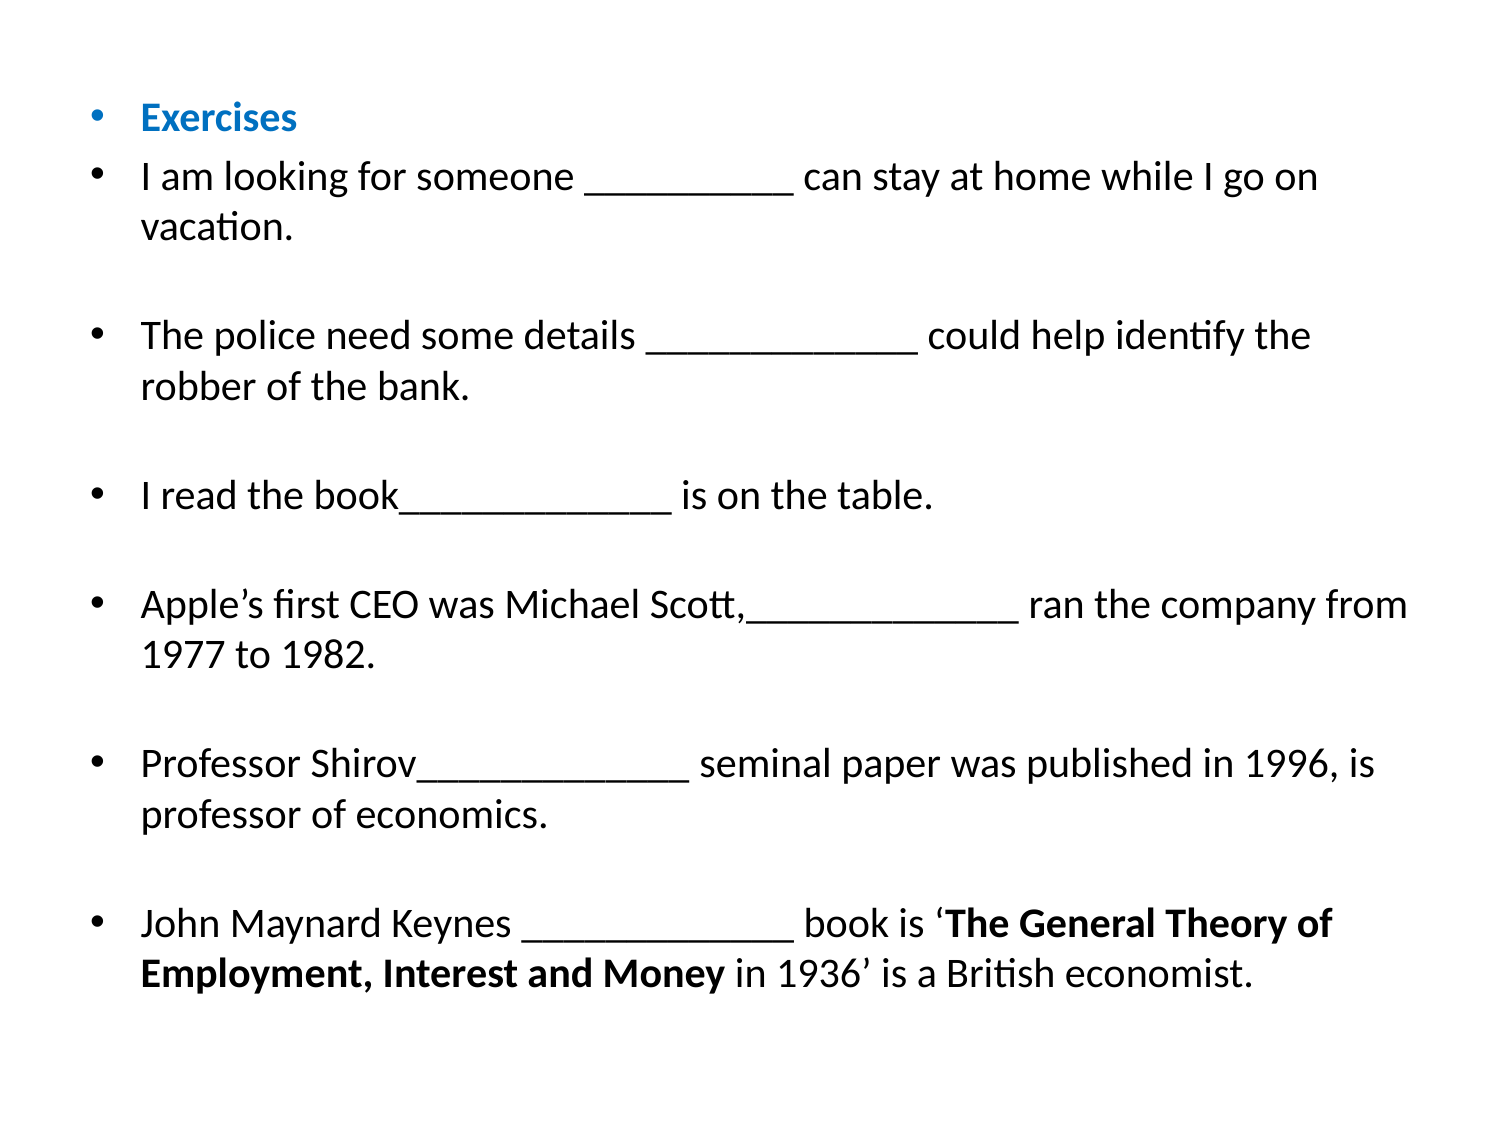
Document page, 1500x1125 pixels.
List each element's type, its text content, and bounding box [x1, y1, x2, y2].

list Exercises I am looking for someone __________ can stay at home while I go on vacation. The police need some details _____________ could help identify the robber of the bank. I read the book_____________ is on the table. Apple’s first CEO was Michael Scott,_____________ ran the company from 1977 to 1982. Professor Shirov_____________ seminal paper was published in 1996, is professor of economics. John Maynard Keynes _____________ book is ‘The General Theory of Employment, Interest and Money in 1936’ is a British economist. [75, 82, 1425, 1005]
